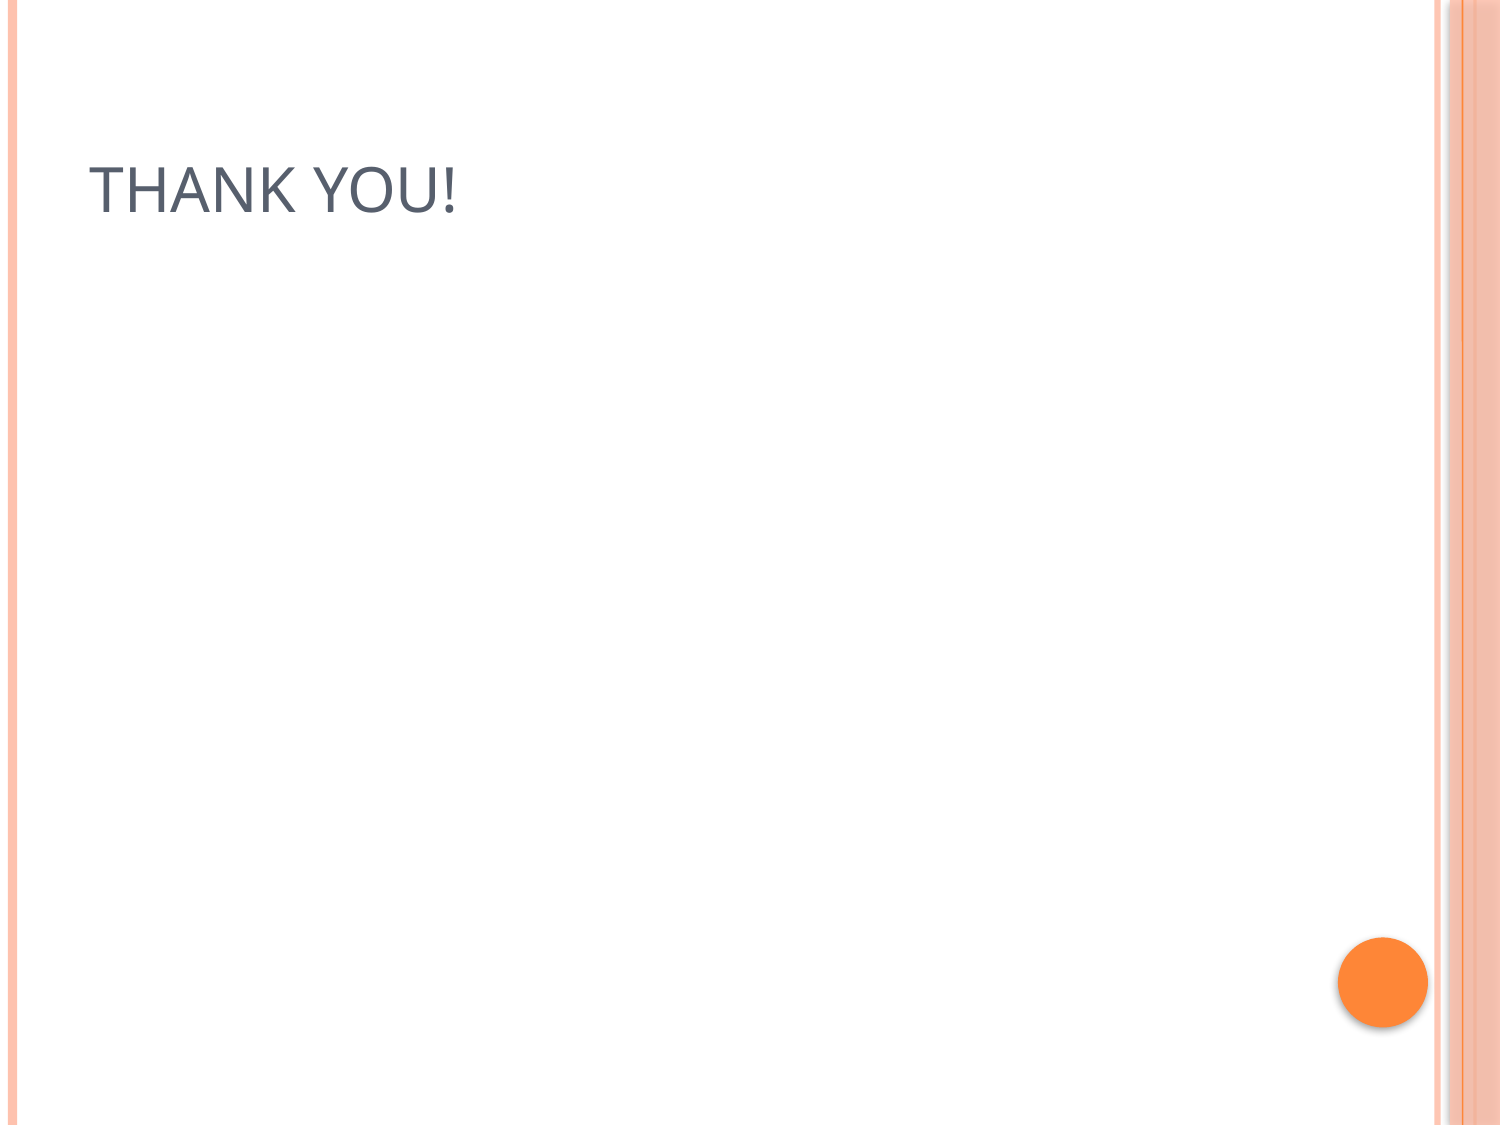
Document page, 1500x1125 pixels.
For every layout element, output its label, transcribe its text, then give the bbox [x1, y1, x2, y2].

title Thank you! [75, 45, 1300, 233]
